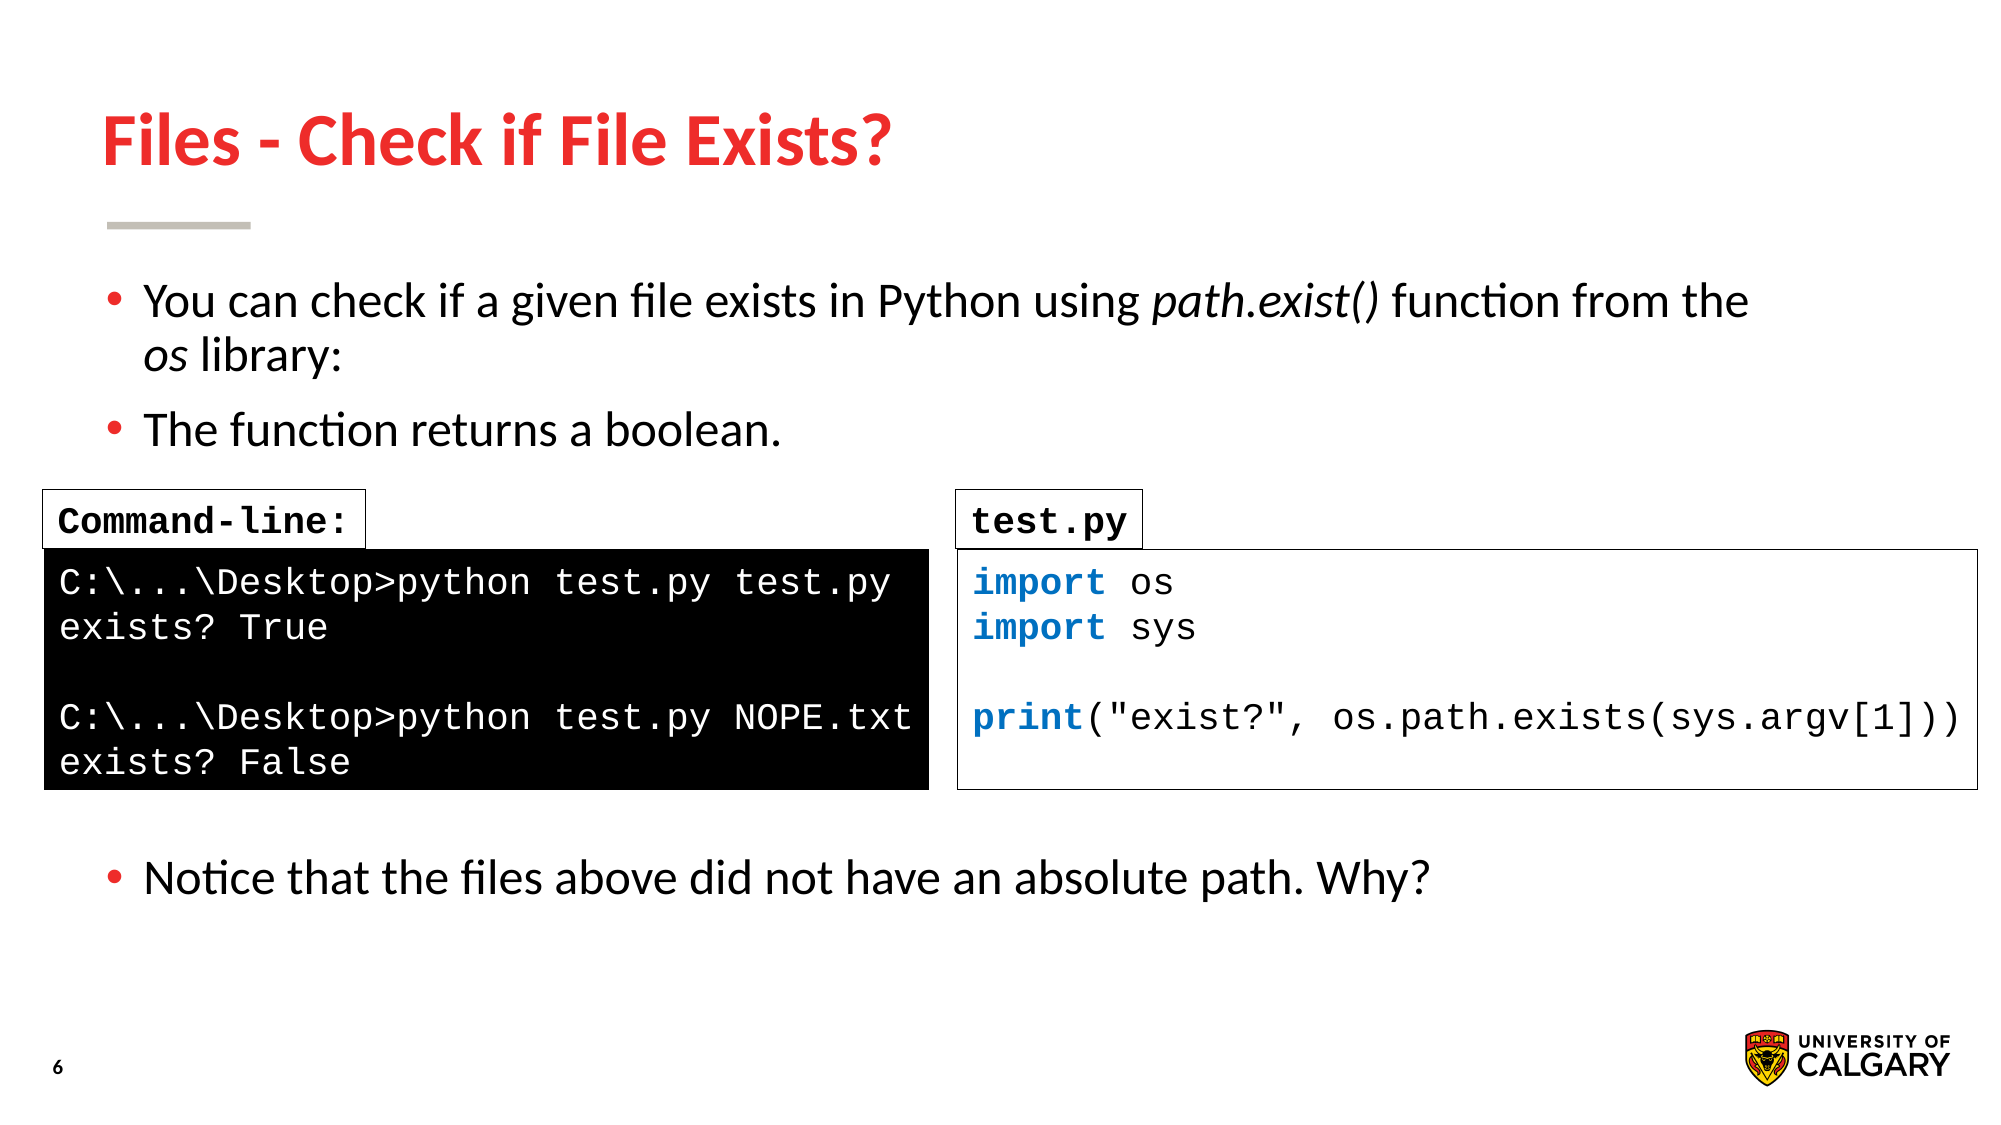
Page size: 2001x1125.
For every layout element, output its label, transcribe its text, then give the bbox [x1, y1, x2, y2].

text_box test.py [955, 489, 1143, 549]
picture [1722, 1012, 1973, 1099]
title Files - Check if File Exists? [87, 60, 1774, 222]
list You can check if a given file exists in Python using path.exist() function from the os library: The function returns a boolean. Notice that the files above did not have an absolute path. Why? [91, 266, 1774, 981]
text_box import os import sys print("exist?", os.path.exists(sys.argv[1])) [957, 549, 1978, 790]
text_box C:\...\Desktop>python test.py test.py exists? True C:\...\Desktop>python test.py NOPE.txt exists? False [44, 549, 929, 790]
text_box Command-line: [42, 489, 366, 549]
